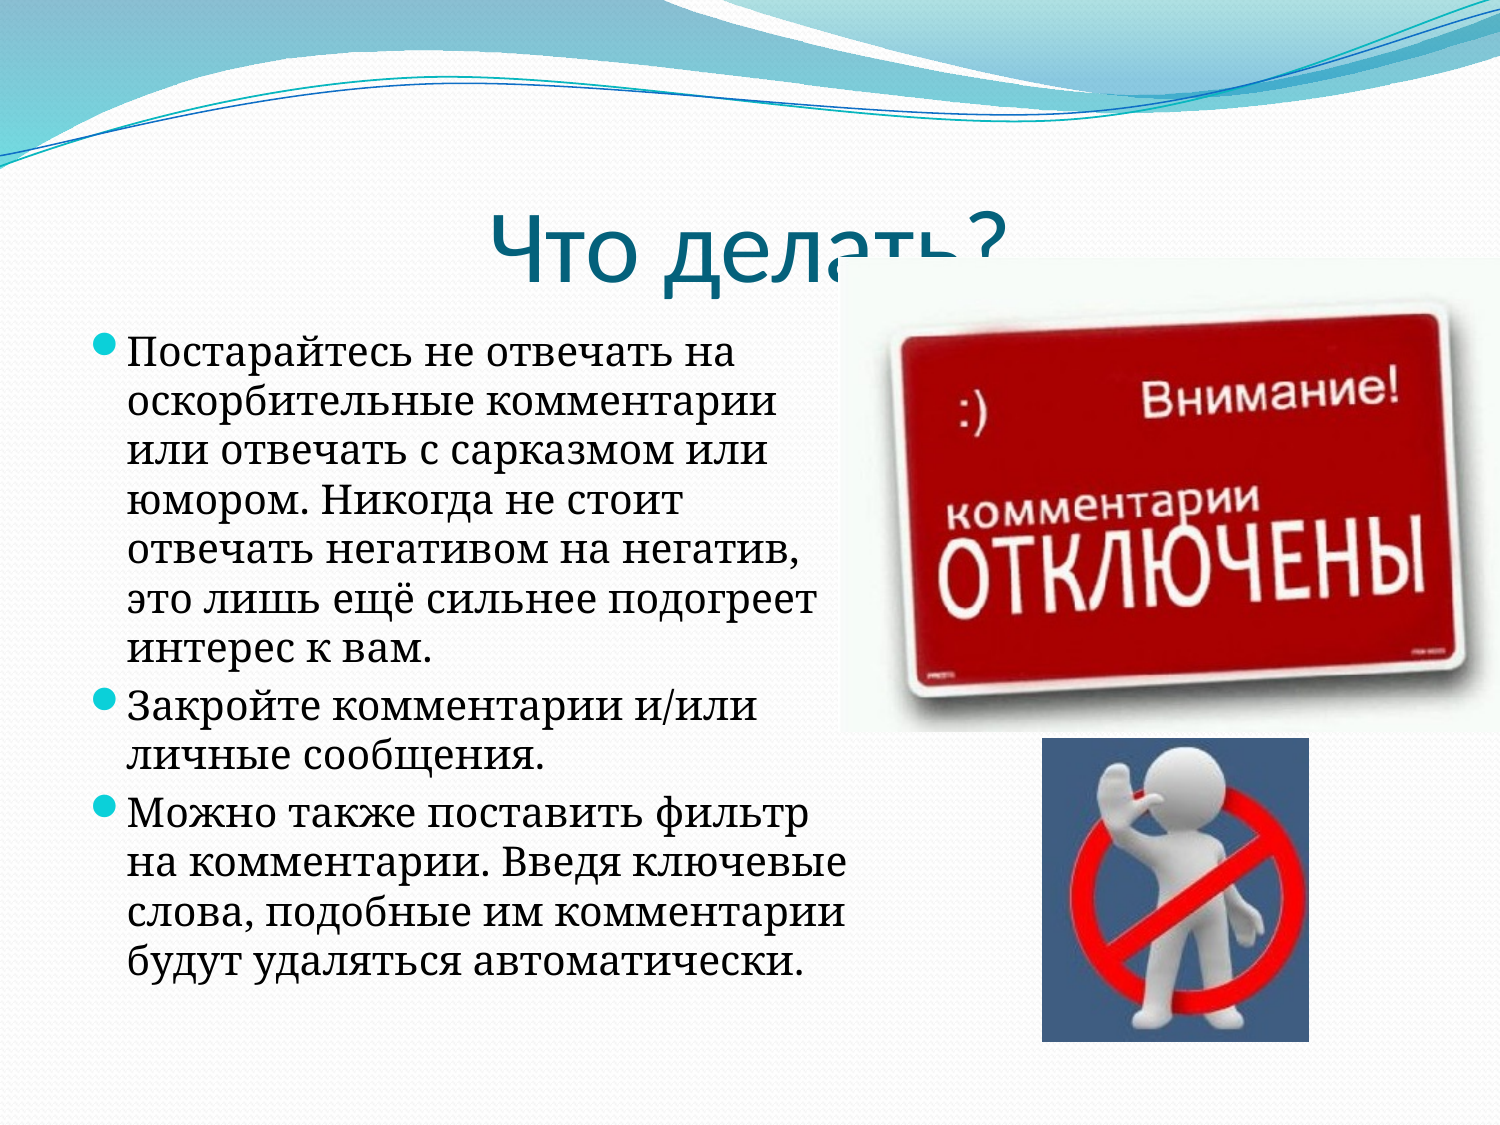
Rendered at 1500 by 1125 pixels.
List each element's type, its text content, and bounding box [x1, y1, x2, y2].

picture [1042, 738, 1309, 1042]
list Постарайтесь не отвечать на оскорбительные комментарии или отвечать с сарказмом или юмором. Никогда не стоит отвечать негативом на негатив, это лишь ещё сильнее подогреет интерес к вам. Закройте комментарии и/или личные сообщения. Можно также поставить фильтр на комментарии. Введя ключевые слова, подобные им комментарии будут удаляться автоматически. [75, 317, 868, 1038]
title Что делать? [75, 115, 1425, 303]
picture [838, 257, 1500, 732]
